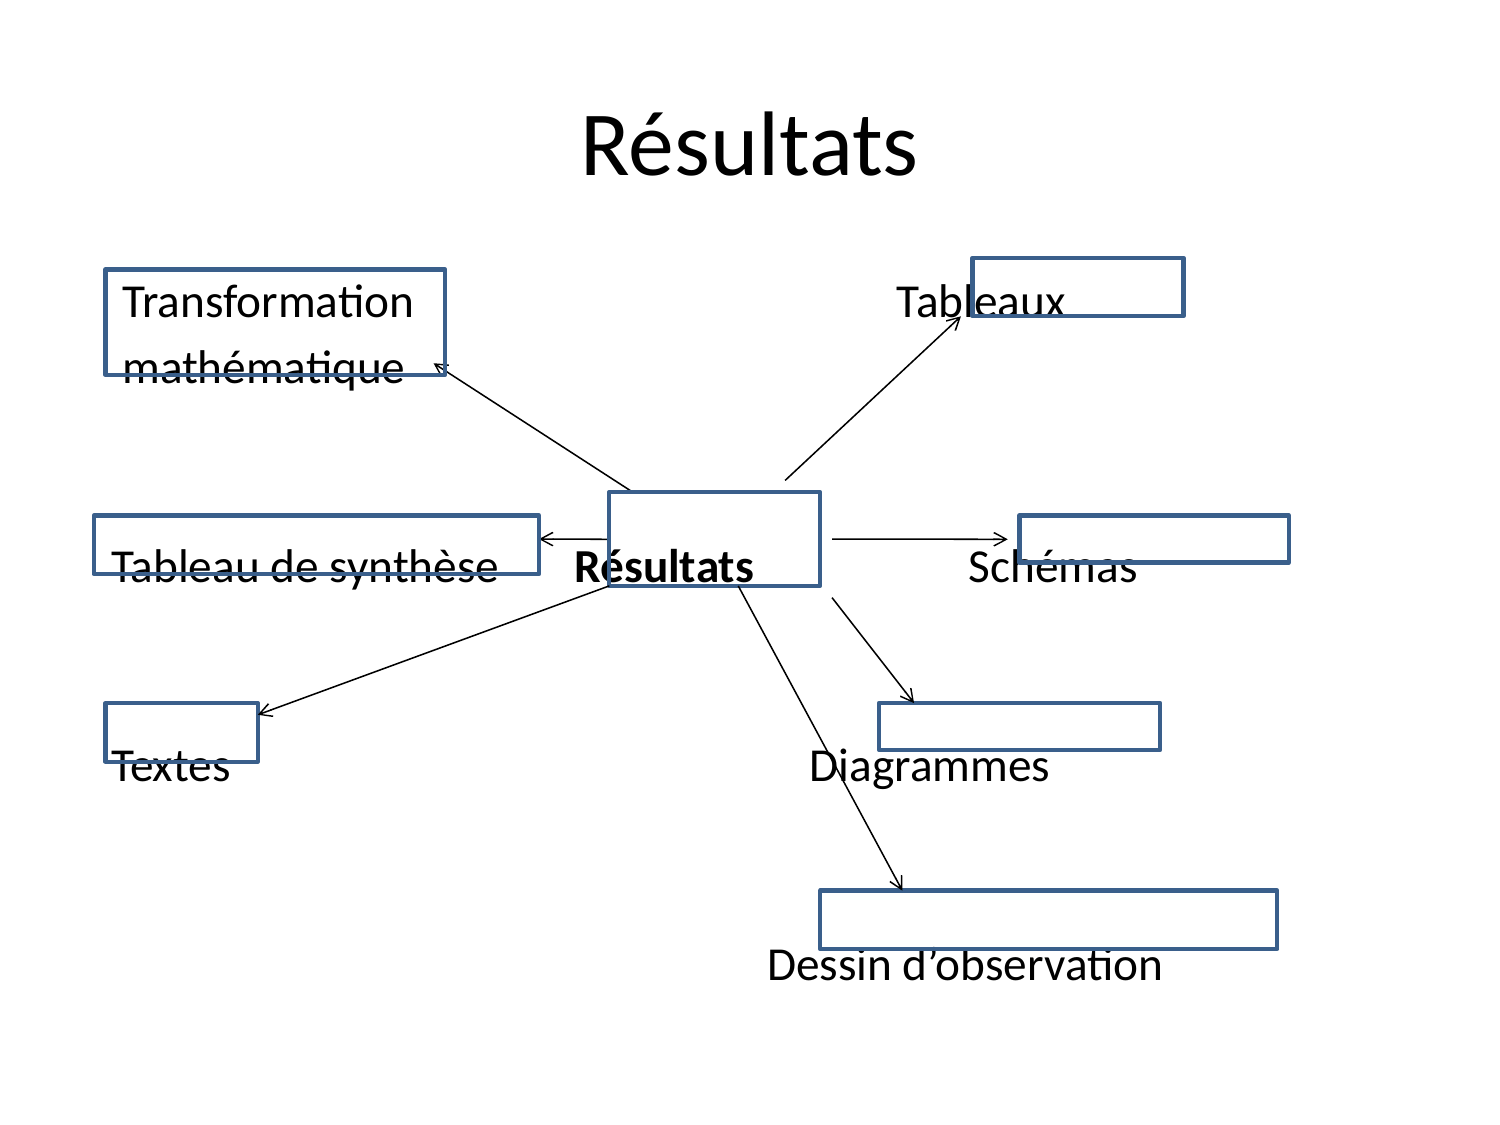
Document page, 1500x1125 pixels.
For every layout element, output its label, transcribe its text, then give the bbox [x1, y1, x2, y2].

list Transformation Tableaux mathématique Tableau de synthèse Résultats Schémas Textes Diagrammes Dessin d’observation [75, 262, 1425, 1005]
text_box [92, 513, 541, 576]
text_box [607, 490, 822, 588]
text_box [978, 701, 1162, 752]
text_box [103, 701, 260, 764]
title Résultats [75, 45, 1425, 233]
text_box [667, 655, 973, 821]
text_box [103, 267, 447, 377]
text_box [433, 363, 633, 493]
text_box [970, 256, 1186, 318]
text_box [257, 585, 610, 716]
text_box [820, 609, 926, 654]
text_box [784, 316, 962, 481]
text_box [1017, 513, 1291, 565]
text_box [818, 888, 1279, 951]
